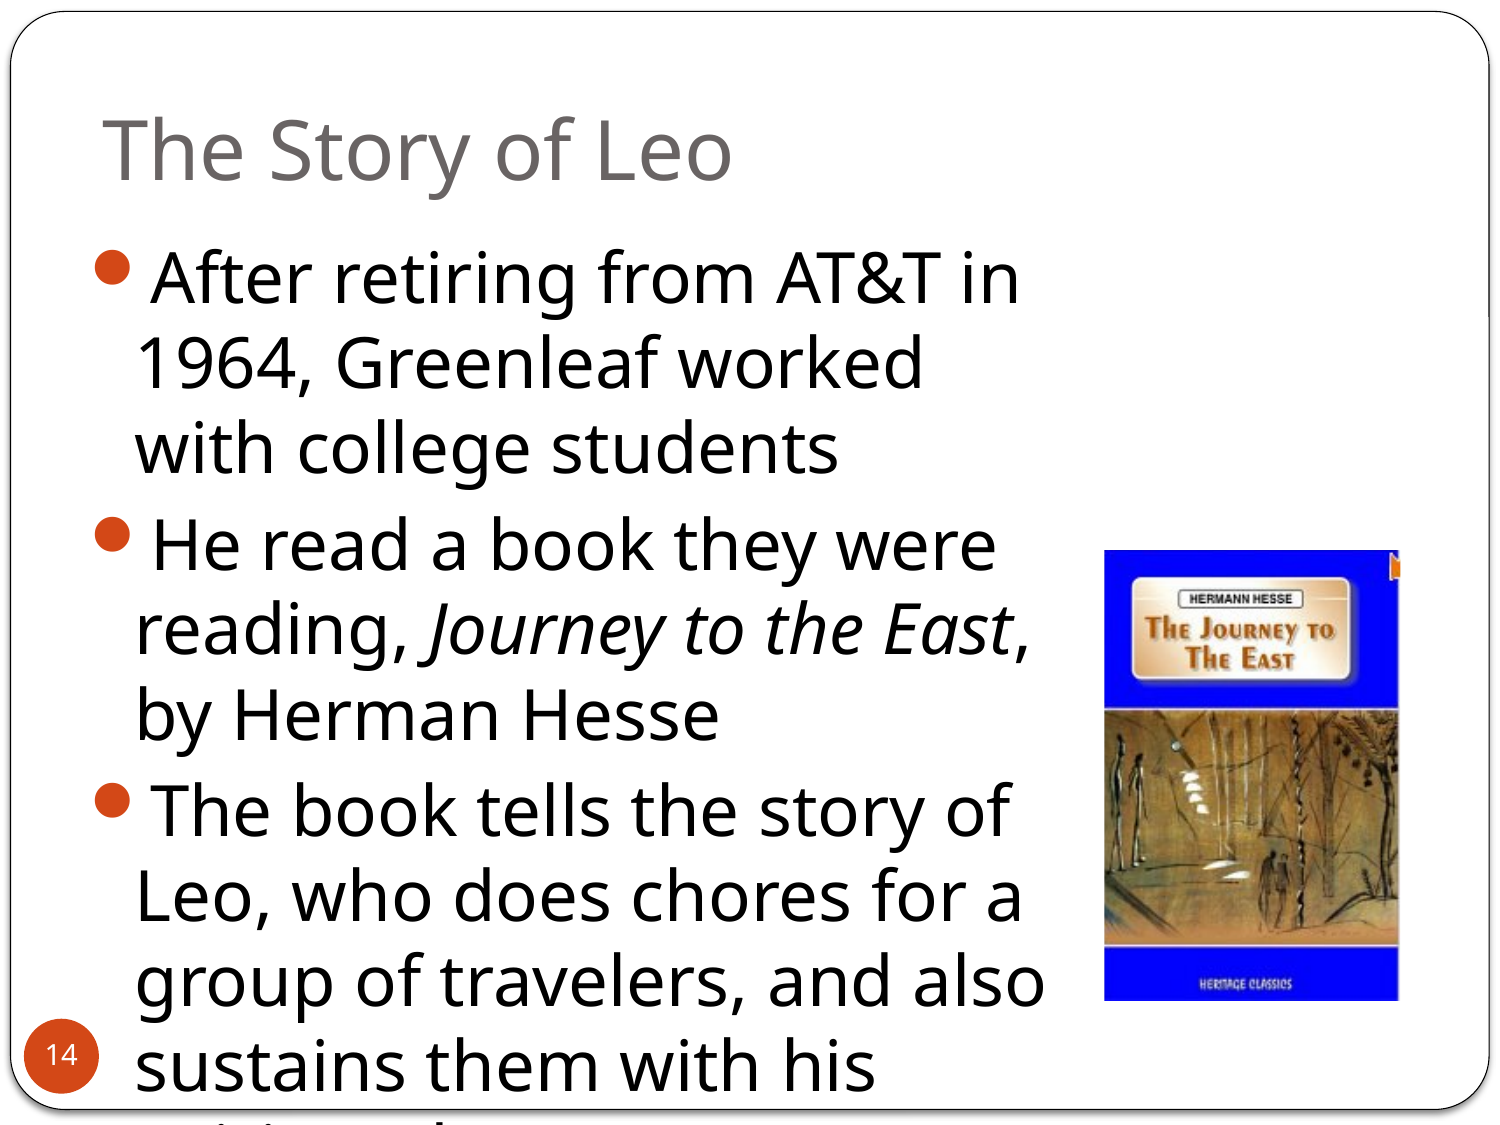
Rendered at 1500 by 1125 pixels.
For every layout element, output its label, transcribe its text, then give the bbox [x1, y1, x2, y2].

slide_number 14 [23, 1018, 99, 1094]
title The Story of Leo [87, 62, 1475, 213]
list After retiring from AT&T in 1964, Greenleaf worked with college students He read a book they were reading, Journey to the East, by Herman Hesse The book tells the story of Leo, who does chores for a group of travelers, and also sustains them with his spirit and song [75, 224, 1075, 1050]
picture [1104, 550, 1401, 1001]
